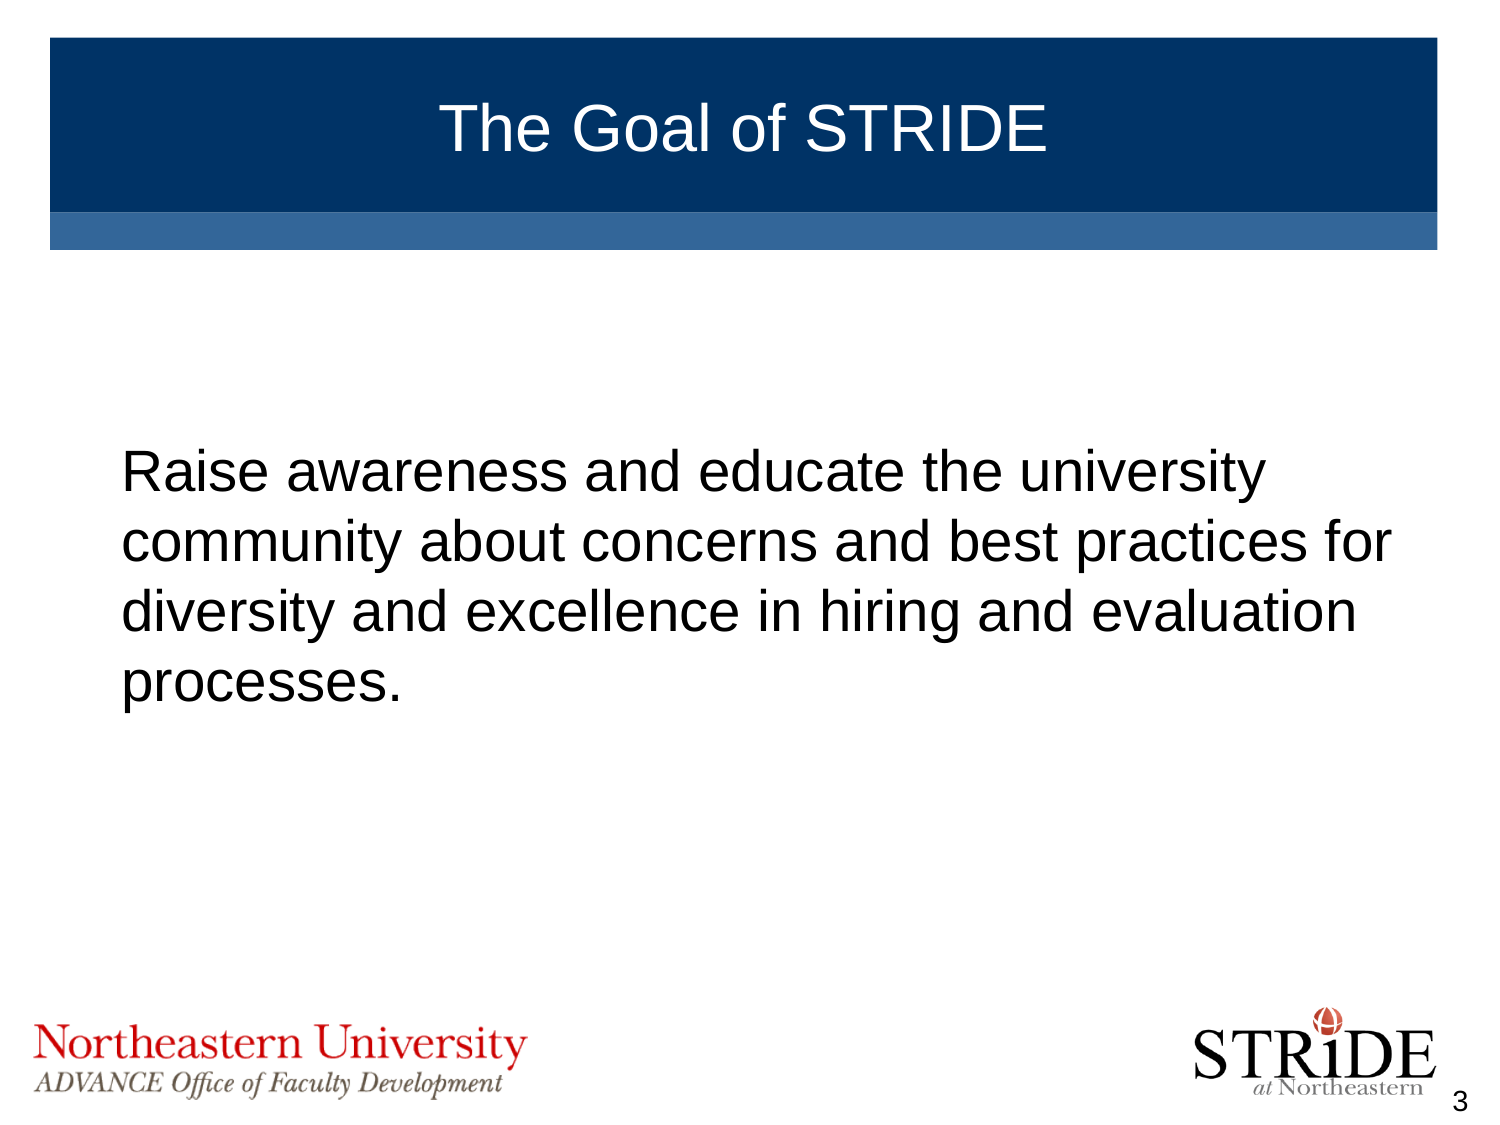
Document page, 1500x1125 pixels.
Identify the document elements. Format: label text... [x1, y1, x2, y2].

title The Goal of STRIDE [49, 37, 1438, 213]
picture [33, 1024, 528, 1100]
list Raise awareness and educate the university community about concerns and best practices for diversity and excellence in hiring and evaluation processes. [49, 262, 1438, 1001]
picture [1175, 992, 1450, 1125]
